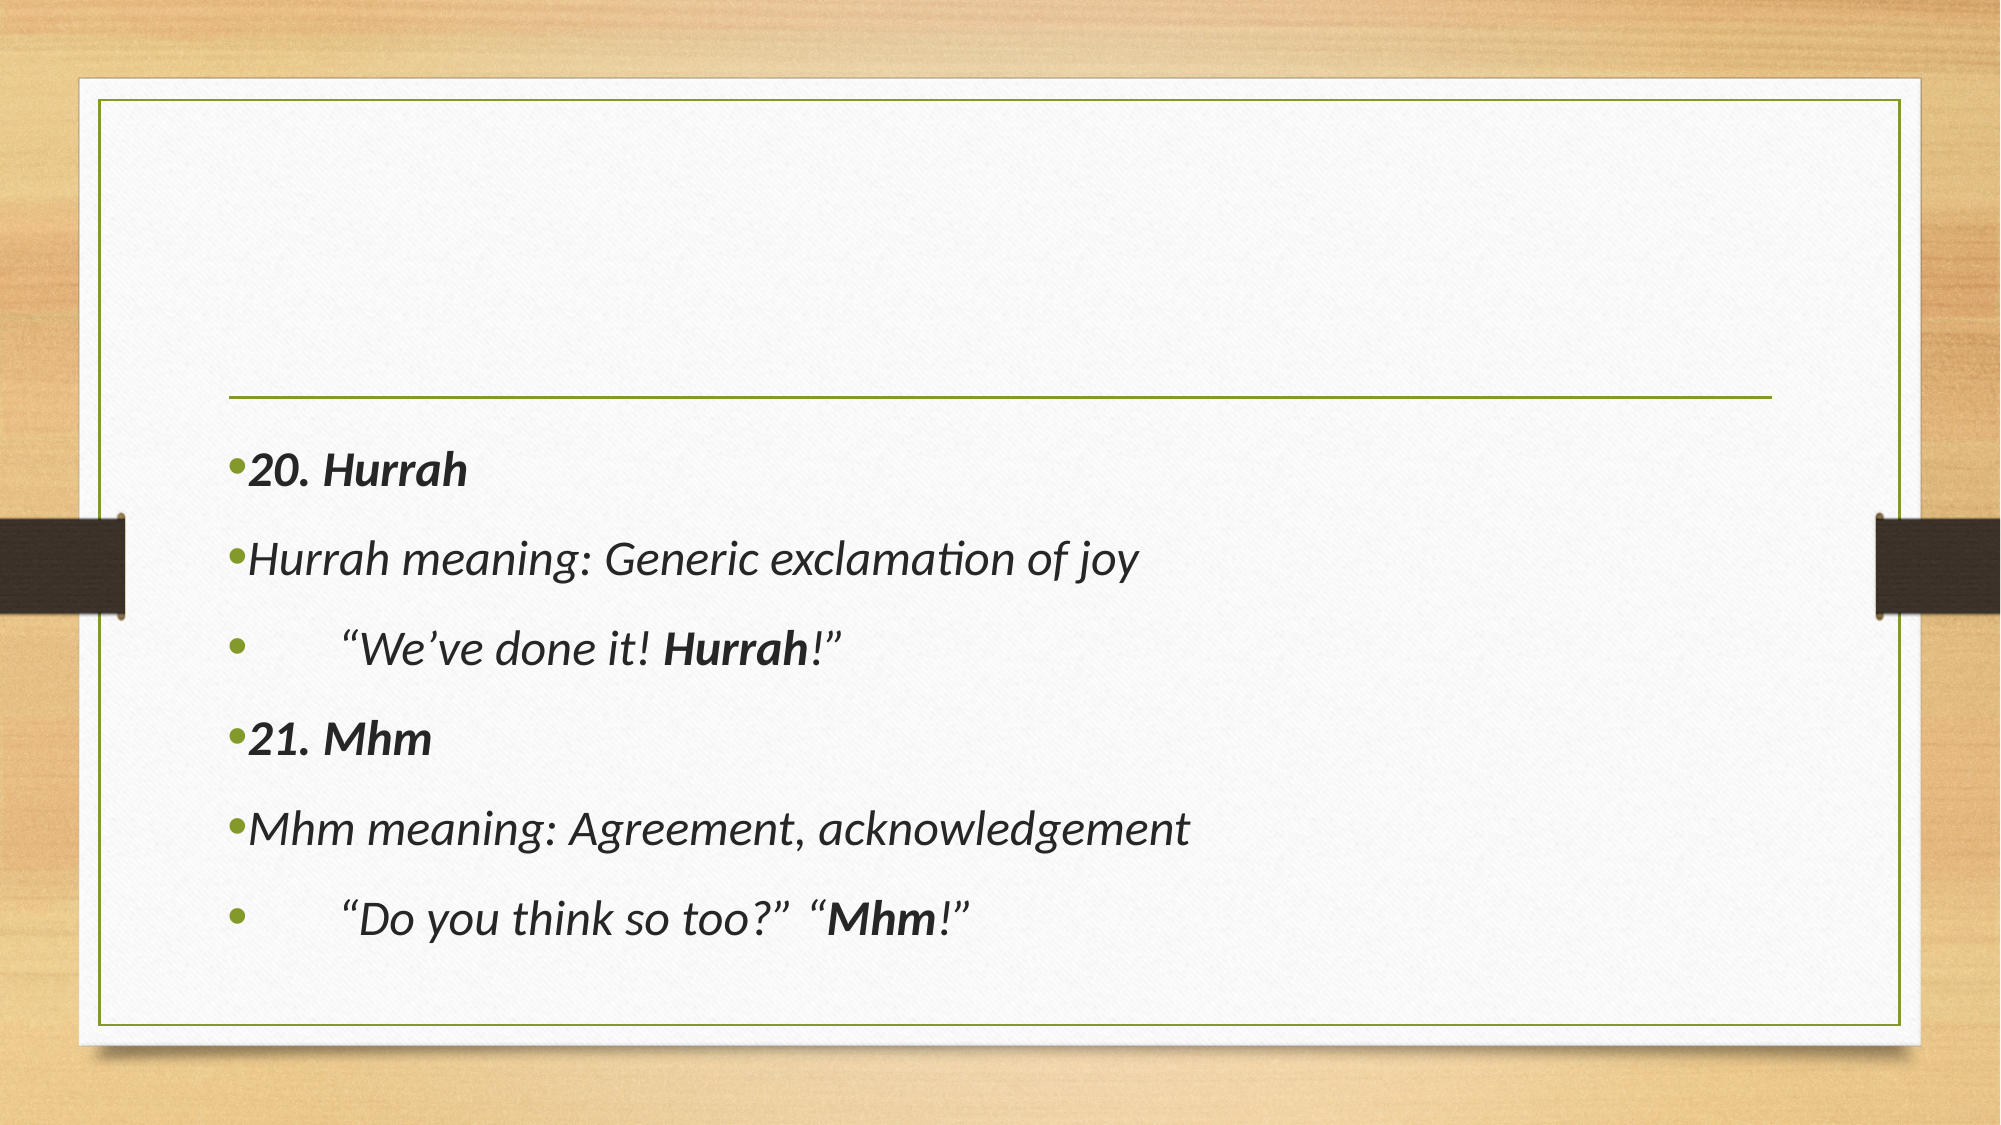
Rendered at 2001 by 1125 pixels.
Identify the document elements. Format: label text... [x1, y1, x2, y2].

list 20. Hurrah Hurrah meaning: Generic exclamation of joy “We’ve done it! Hurrah!” 21. Mhm Mhm meaning: Agreement, acknowledgement “Do you think so too?” “Mhm!” [212, 419, 1788, 964]
picture [0, 0, 2001, 1125]
